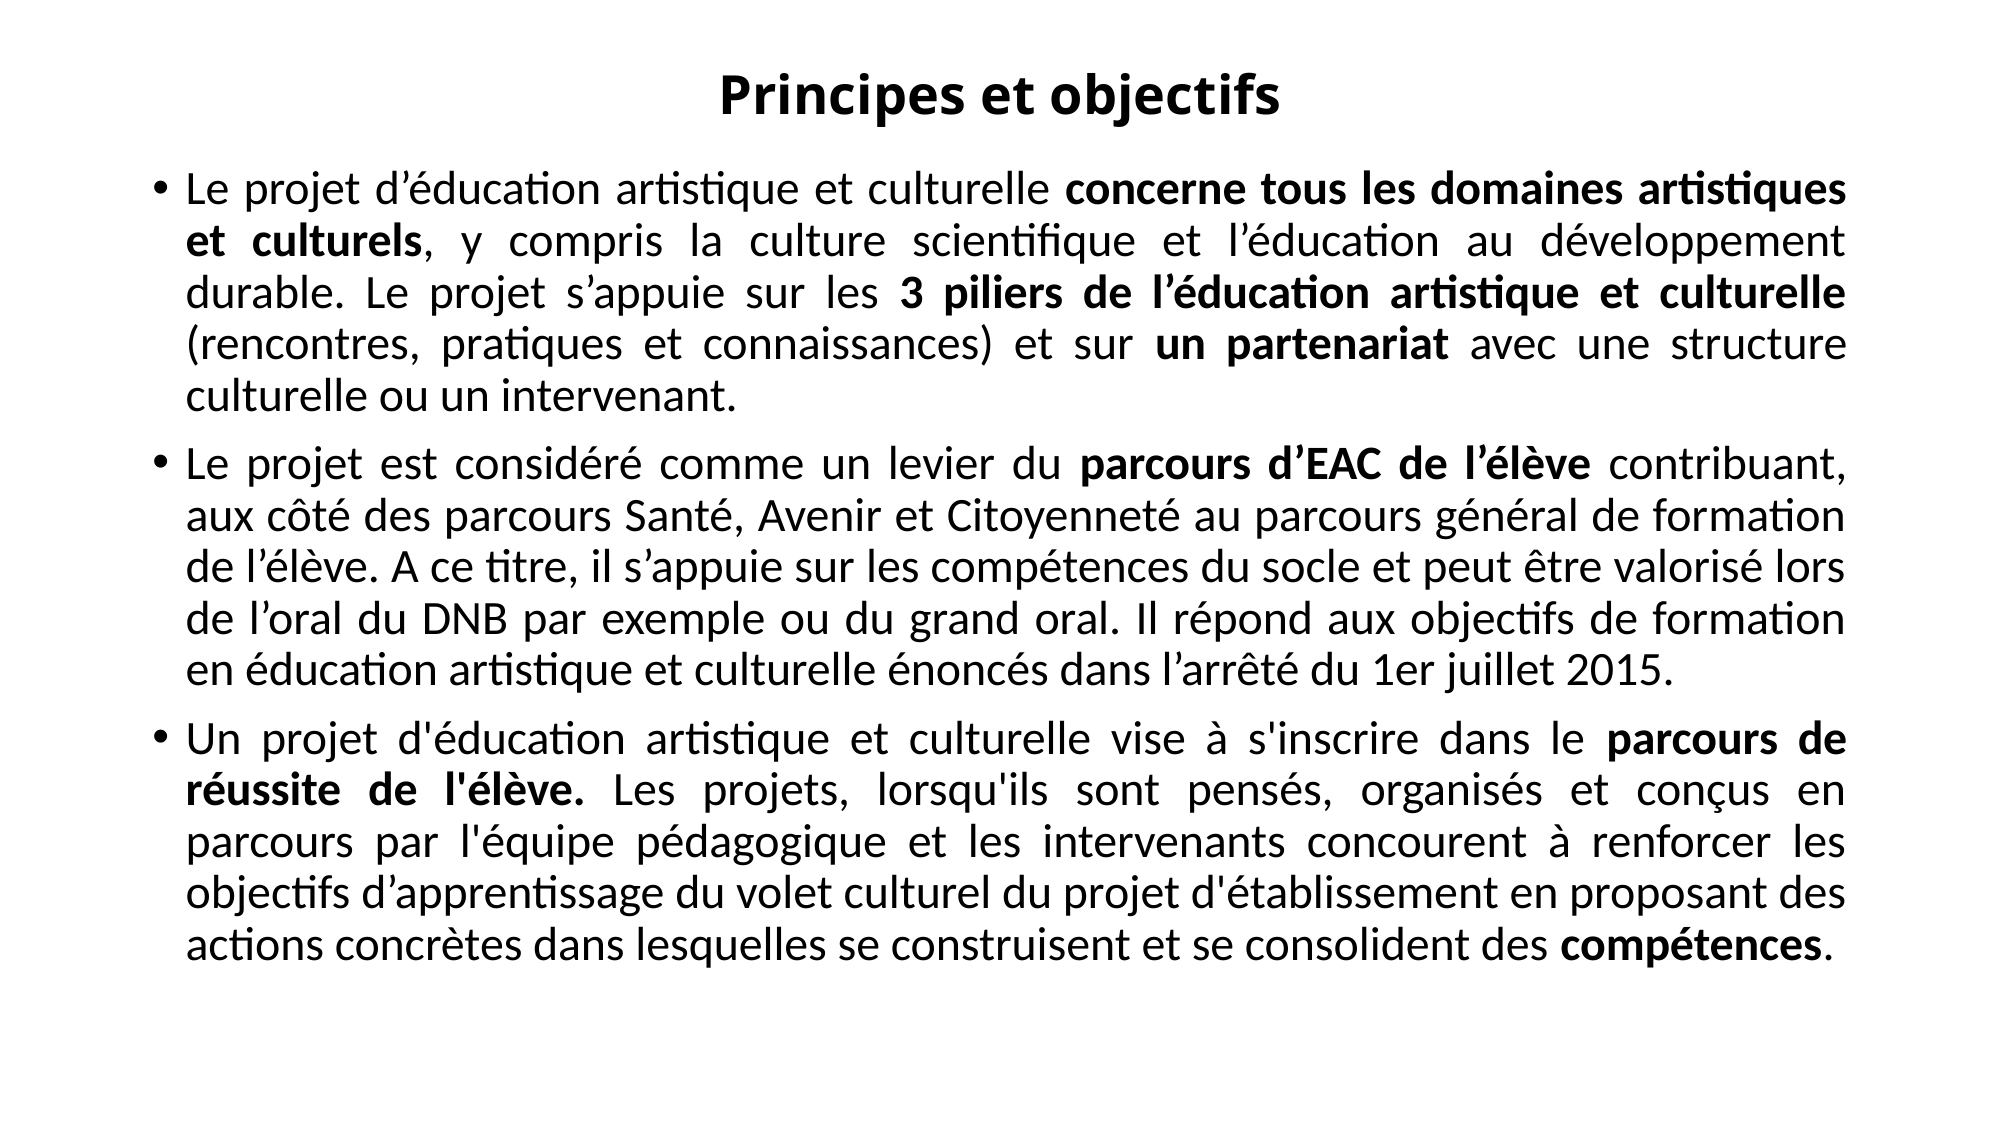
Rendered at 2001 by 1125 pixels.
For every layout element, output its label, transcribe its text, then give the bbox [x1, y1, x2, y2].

title Principes et objectifs [137, 59, 1863, 156]
list Le projet d’éducation artistique et culturelle concerne tous les domaines artistiques et culturels, y compris la culture scientifique et l’éducation au développement durable. Le projet s’appuie sur les 3 piliers de l’éducation artistique et culturelle (rencontres, pratiques et connaissances) et sur un partenariat avec une structure culturelle ou un intervenant. Le projet est considéré comme un levier du parcours d’EAC de l’élève contribuant, aux côté des parcours Santé, Avenir et Citoyenneté au parcours général de formation de l’élève. A ce titre, il s’appuie sur les compétences du socle et peut être valorisé lors de l’oral du DNB par exemple ou du grand oral. Il répond aux objectifs de formation en éducation artistique et culturelle énoncés dans l’arrêté du 1er juillet 2015. Un projet d'éducation artistique et culturelle vise à s'inscrire dans le parcours de réussite de l'élève. Les projets, lorsqu'ils sont pensés, organisés et conçus en parcours par l'équipe pédagogique et les intervenants concourent à renforcer les objectifs d’apprentissage du volet culturel du projet d'établissement en proposant des actions concrètes dans lesquelles se construisent et se consolident des compétences. [137, 156, 1863, 1086]
